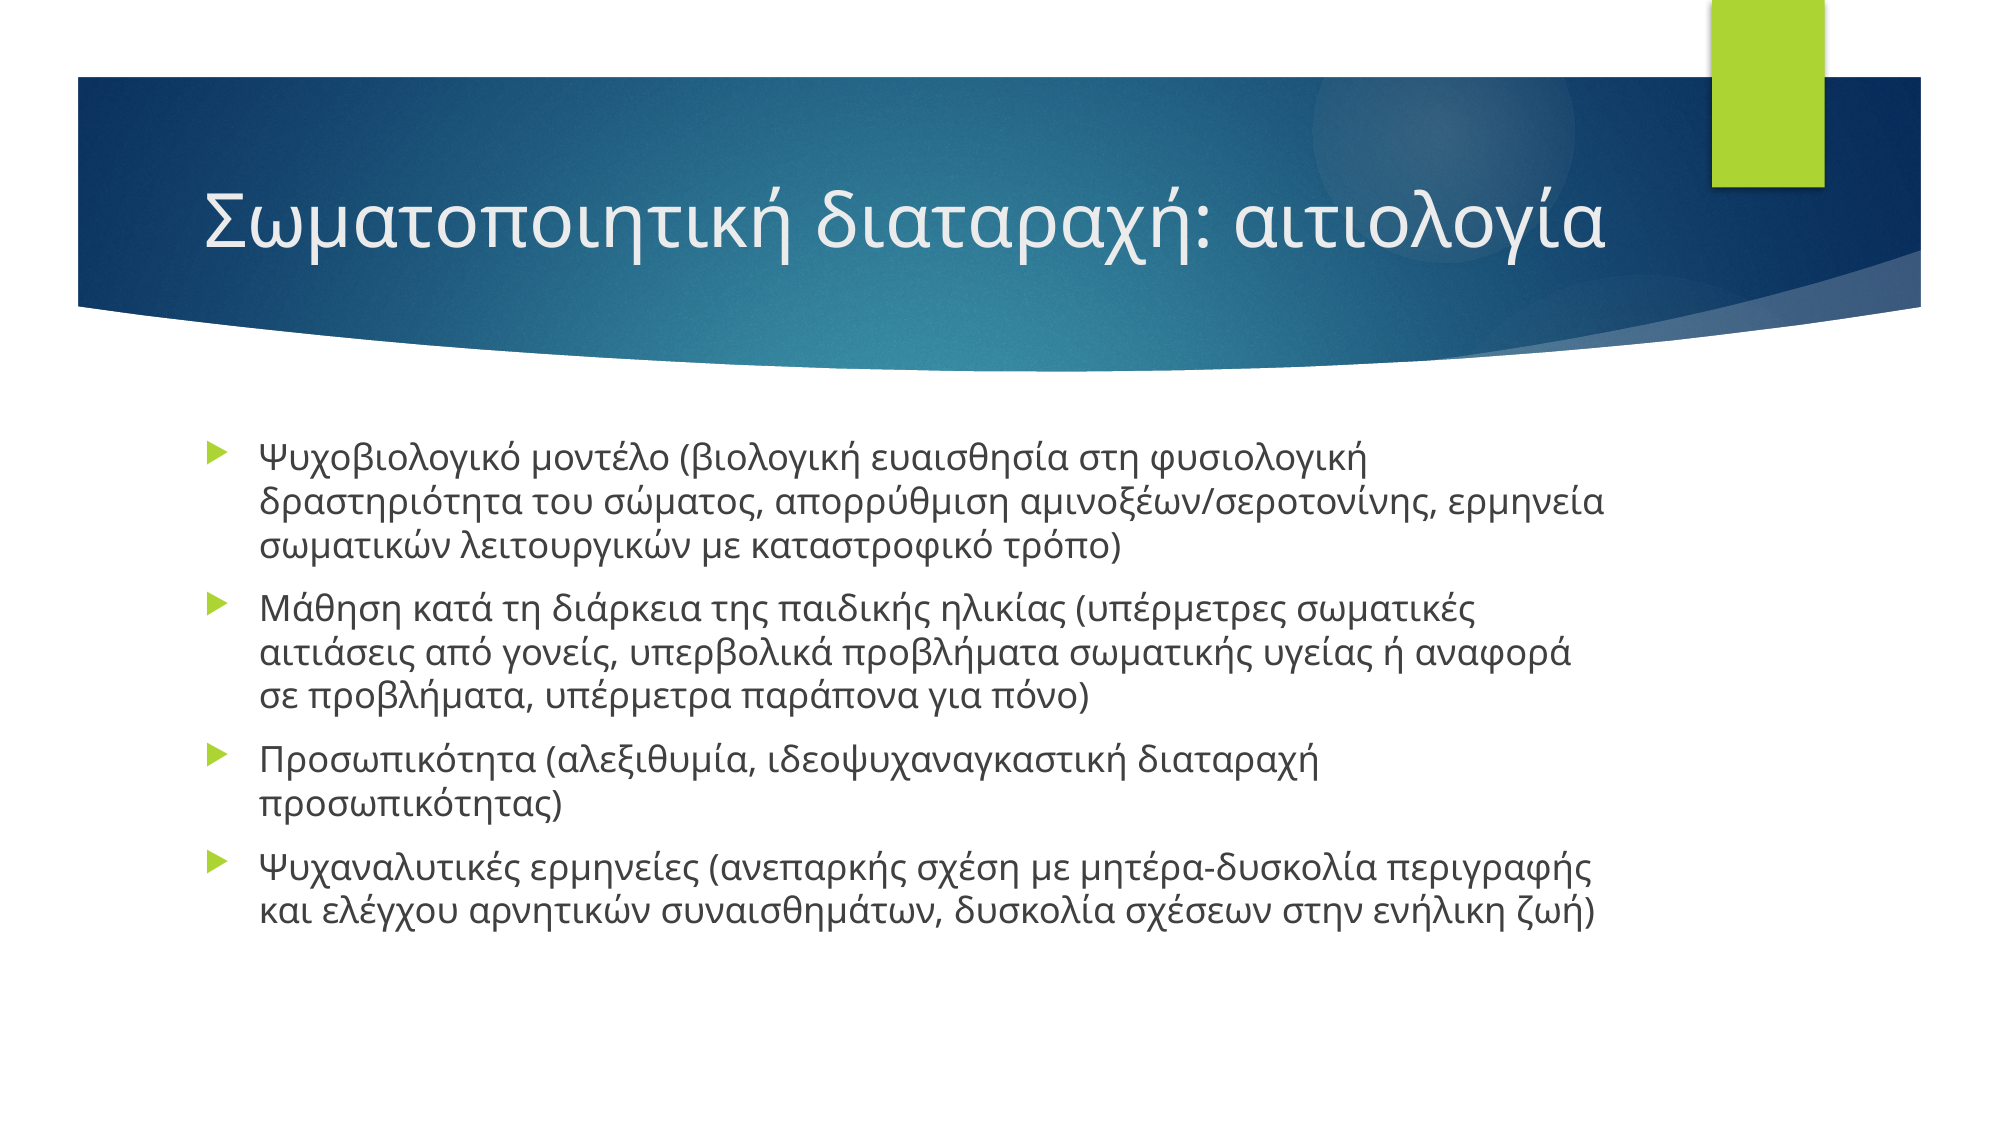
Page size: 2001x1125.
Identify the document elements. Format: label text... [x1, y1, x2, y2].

list Ψυχοβιολογικό μοντέλο (βιολογική ευαισθησία στη φυσιολογική δραστηριότητα του σώματος, απορρύθμιση αμινοξέων/σεροτονίνης, ερμηνεία σωματικών λειτουργικών με καταστροφικό τρόπο) Μάθηση κατά τη διάρκεια της παιδικής ηλικίας (υπέρμετρες σωματικές αιτιάσεις από γονείς, υπερβολικά προβλήματα σωματικής υγείας ή αναφορά σε προβλήματα, υπέρμετρα παράπονα για πόνο) Προσωπικότητα (αλεξιθυμία, ιδεοψυχαναγκαστική διαταραχή προσωπικότητας) Ψυχαναλυτικές ερμηνείες (ανεπαρκής σχέση με μητέρα-δυσκολία περιγραφής και ελέγχου αρνητικών συναισθημάτων, δυσκολία σχέσεων στην ενήλικη ζωή) [189, 427, 1627, 988]
title Σωματοποιητική διαταραχή: αιτιολογία [189, 159, 1627, 276]
